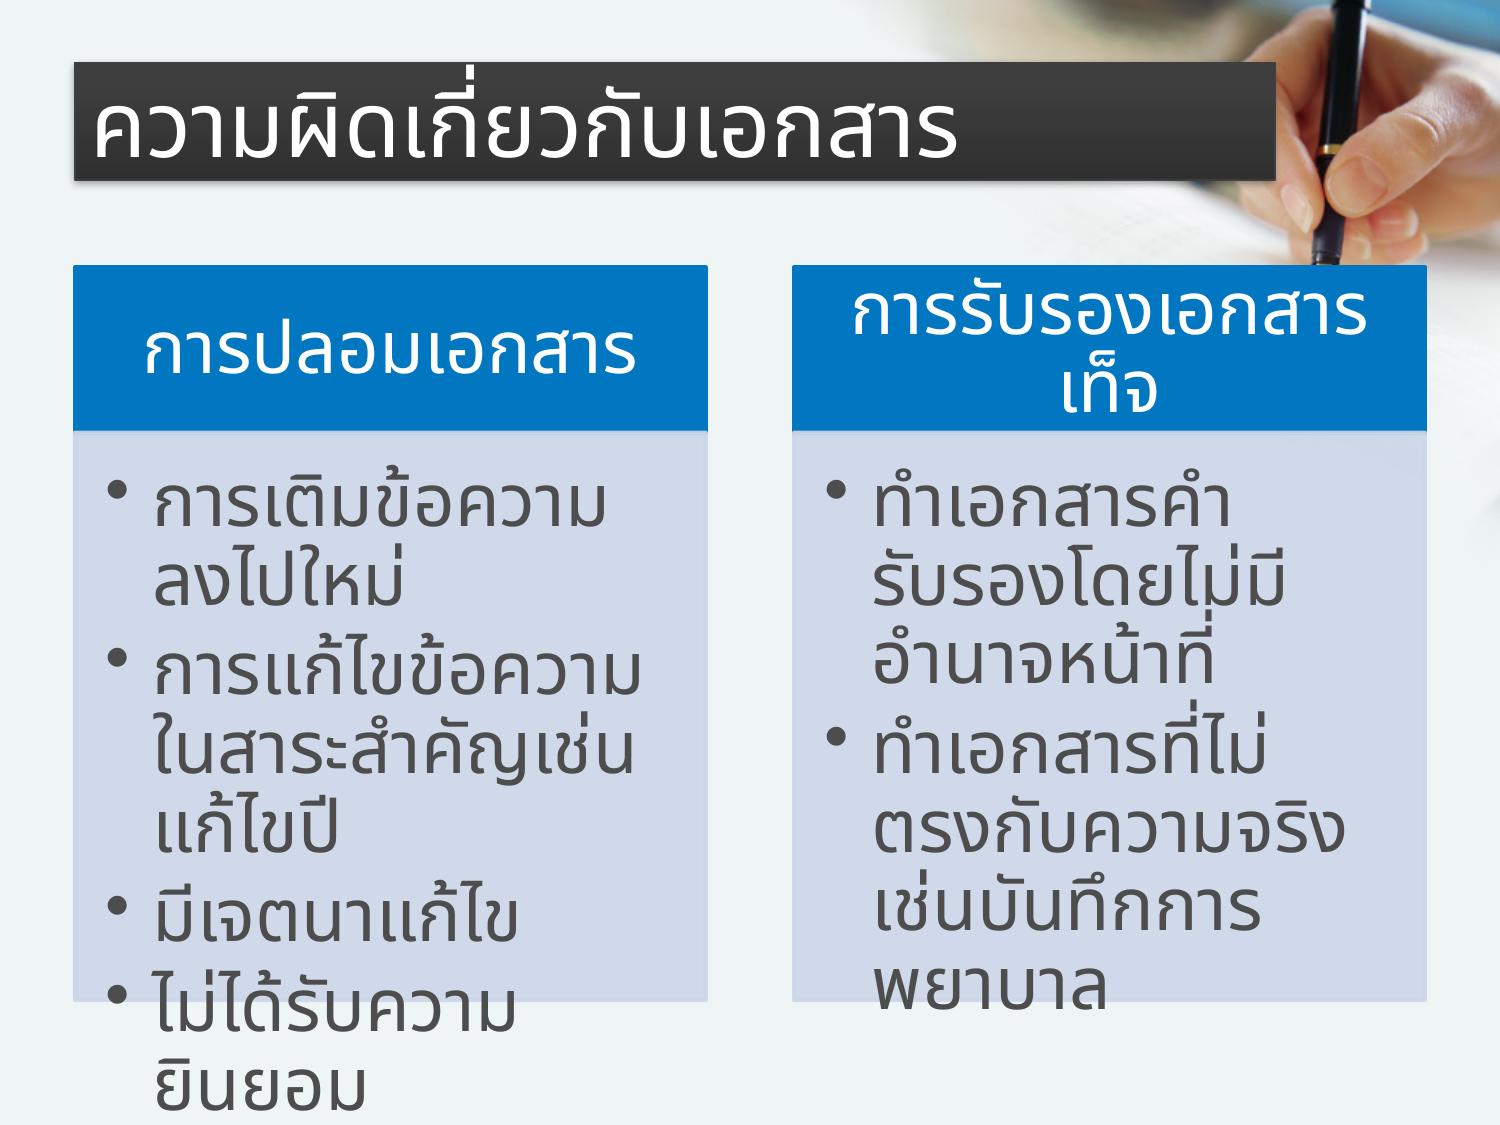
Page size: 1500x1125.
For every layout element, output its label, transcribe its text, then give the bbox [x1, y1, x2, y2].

picture [0, 0, 1500, 1125]
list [74, 262, 1426, 1006]
title ความผิดเกี่ยวกับเอกสาร [74, 62, 1276, 181]
